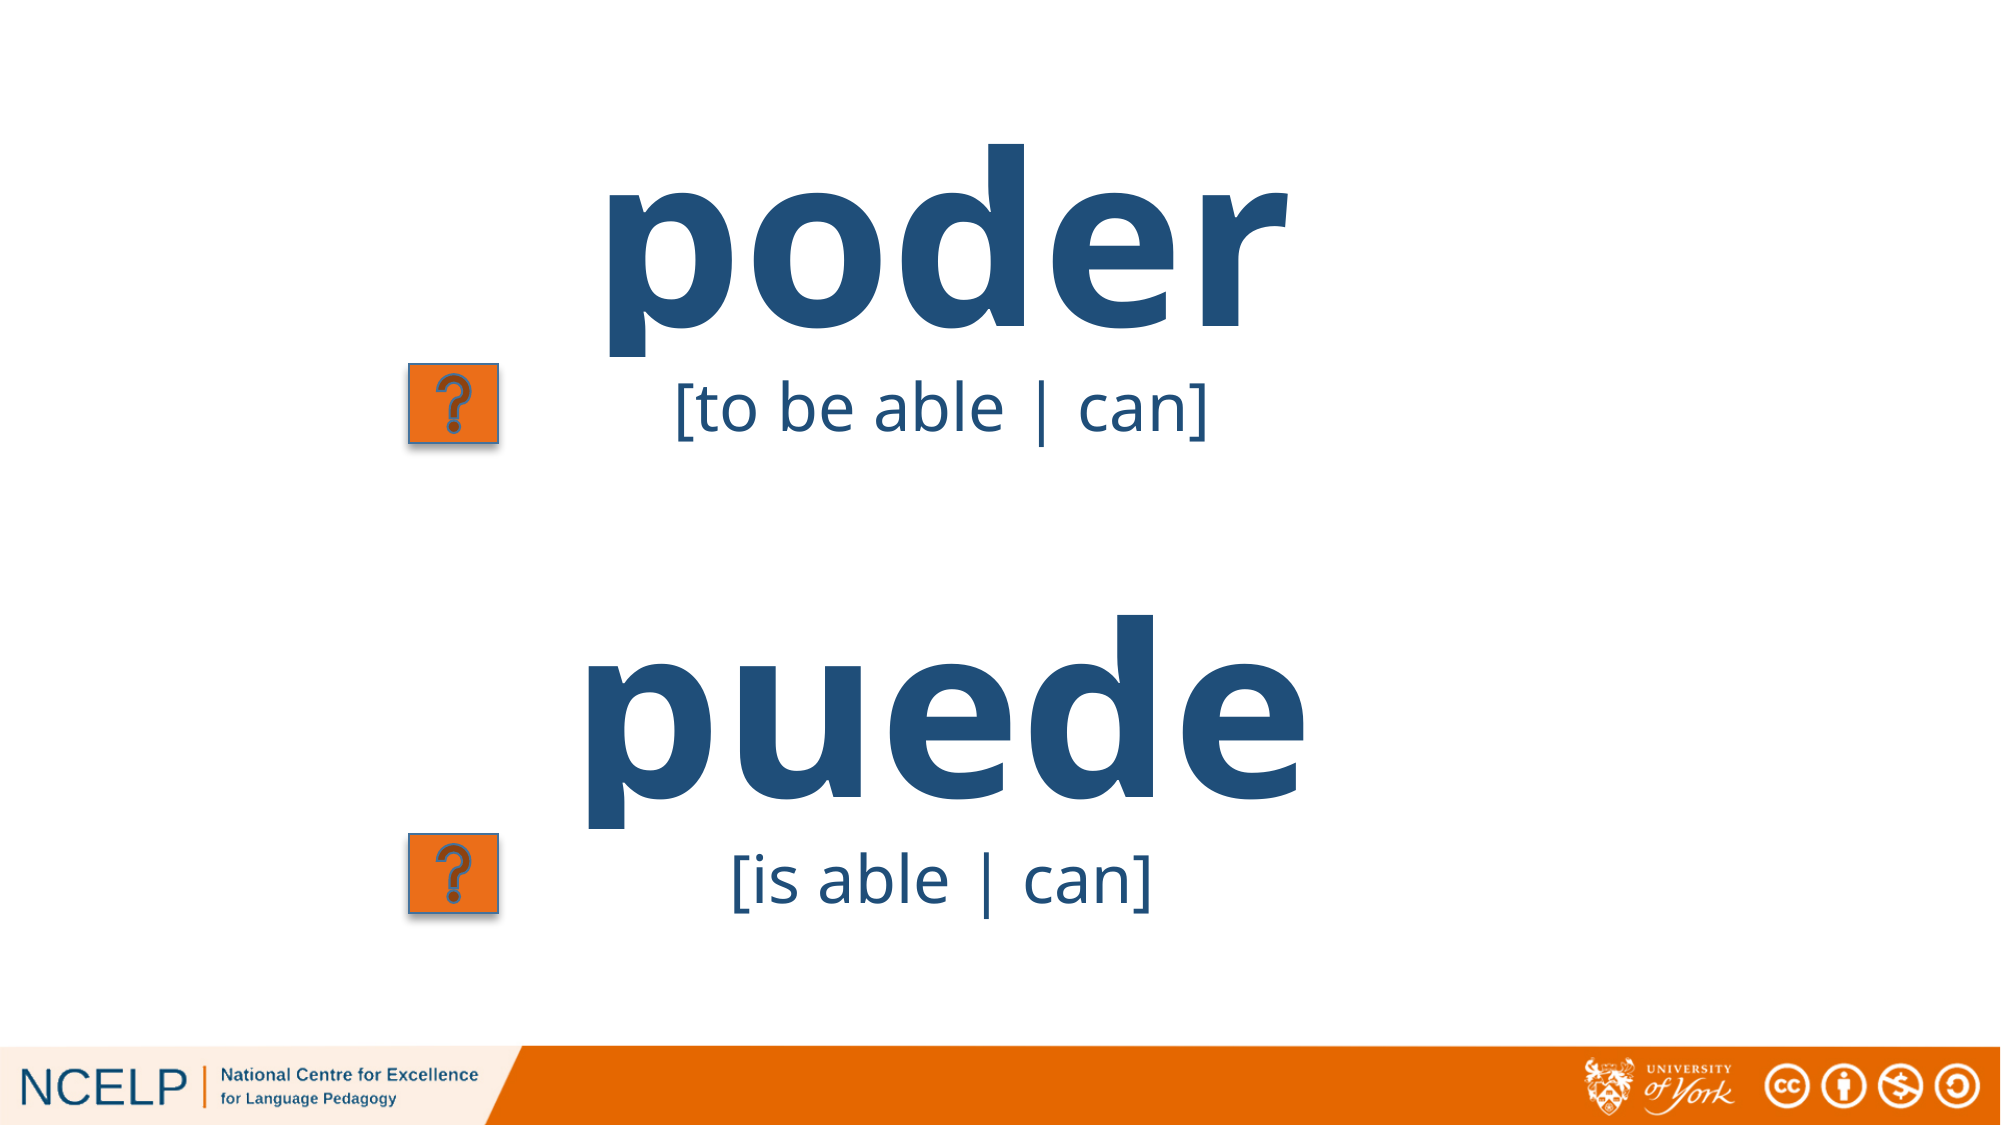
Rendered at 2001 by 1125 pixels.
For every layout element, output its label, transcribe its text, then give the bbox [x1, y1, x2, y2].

text_box [408, 833, 499, 914]
text_box [is able | can] [498, 829, 1387, 924]
picture [0, 0, 2001, 1125]
text_box [408, 363, 499, 444]
text_box [to be able | can] [498, 357, 1387, 452]
text_box puede [498, 550, 1387, 829]
text_box poder [498, 79, 1387, 357]
